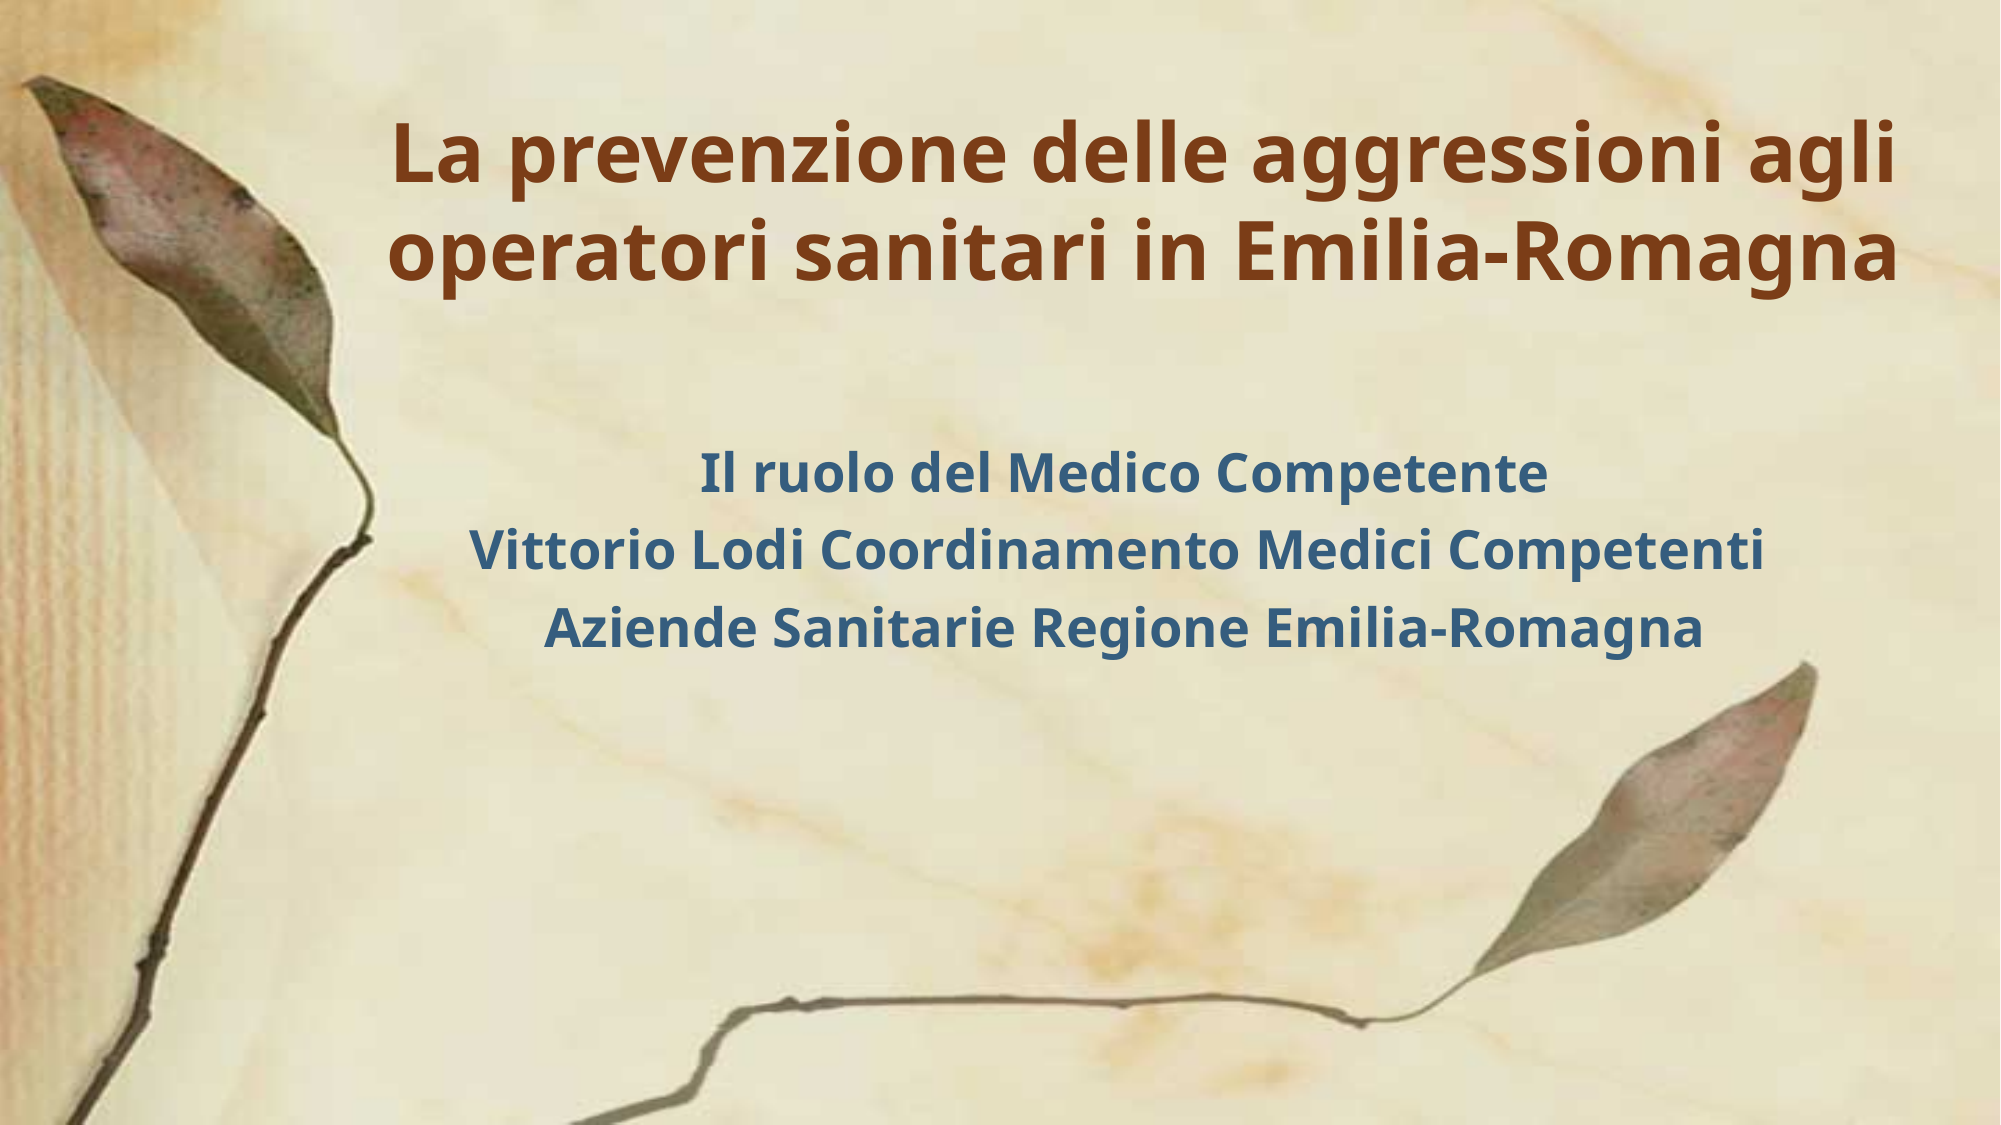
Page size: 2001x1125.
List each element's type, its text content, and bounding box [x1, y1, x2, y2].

picture [0, 0, 2000, 1125]
subtitle Il ruolo del Medico Competente Vittorio Lodi Coordinamento Medici Competenti Aziende Sanitarie Regione Emilia-Romagna [313, 437, 1934, 726]
title La prevenzione delle aggressioni agli operatori sanitari in Emilia-Romagna [334, 66, 1955, 305]
